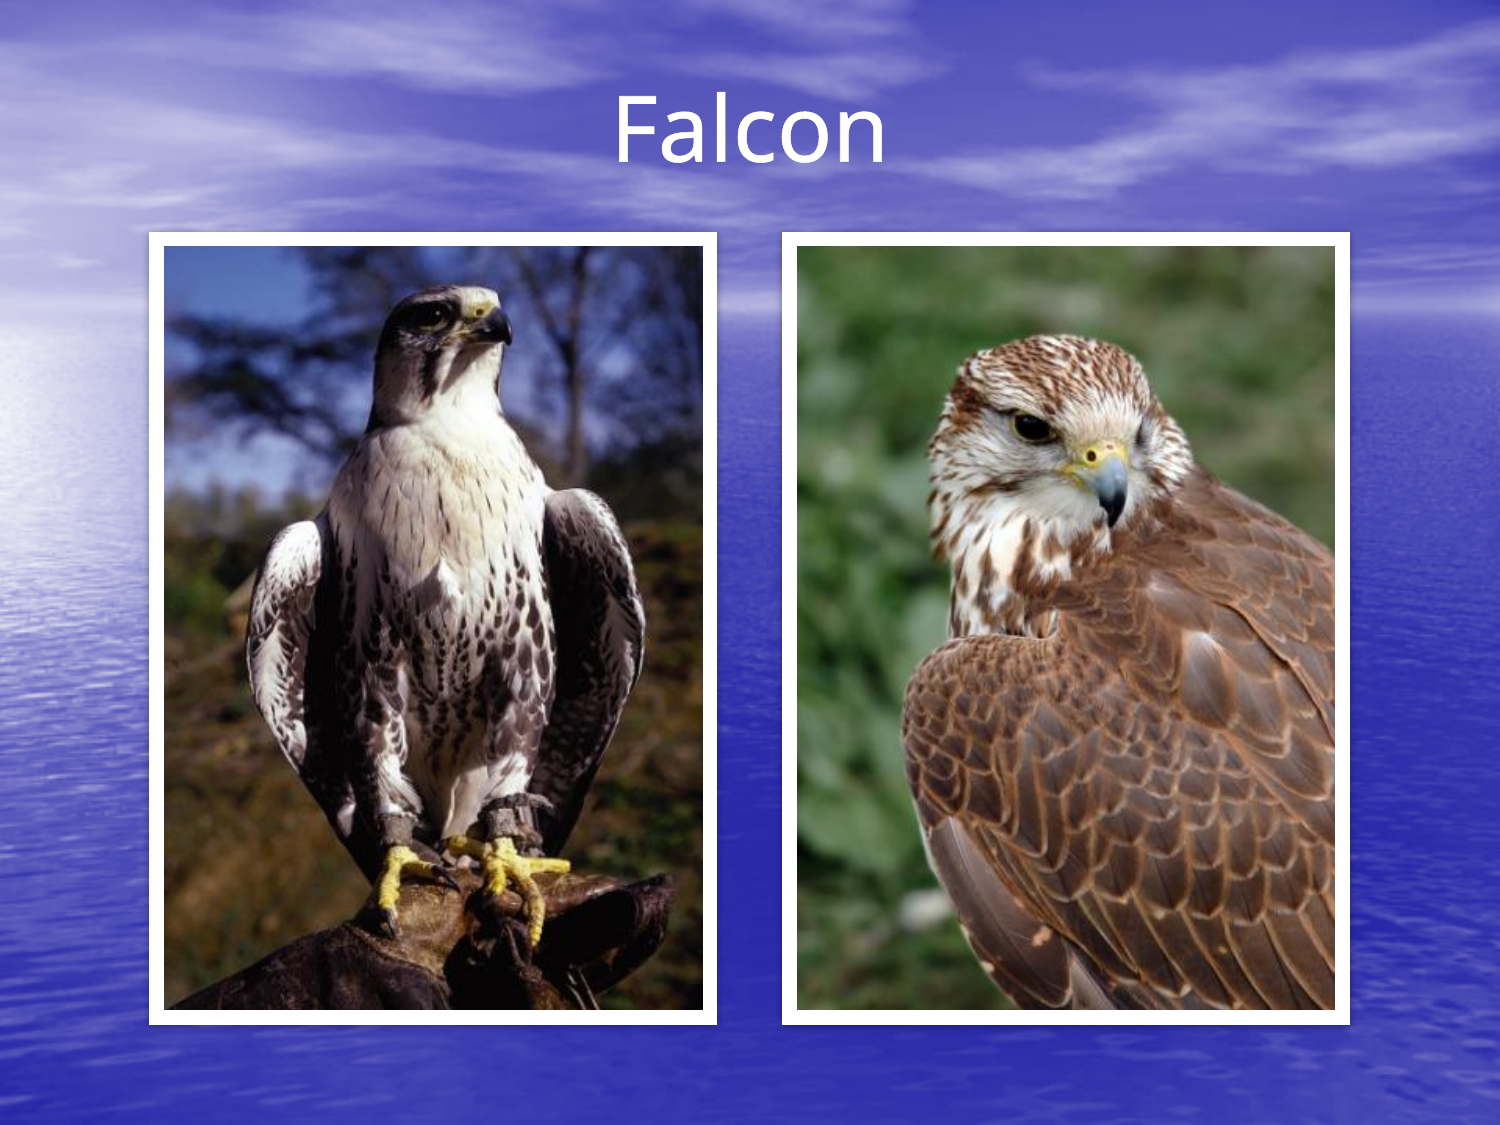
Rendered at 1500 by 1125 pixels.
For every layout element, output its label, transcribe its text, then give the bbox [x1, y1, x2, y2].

text_box Falcon [74, 47, 1425, 188]
picture [163, 245, 703, 1011]
picture [796, 245, 1336, 1011]
